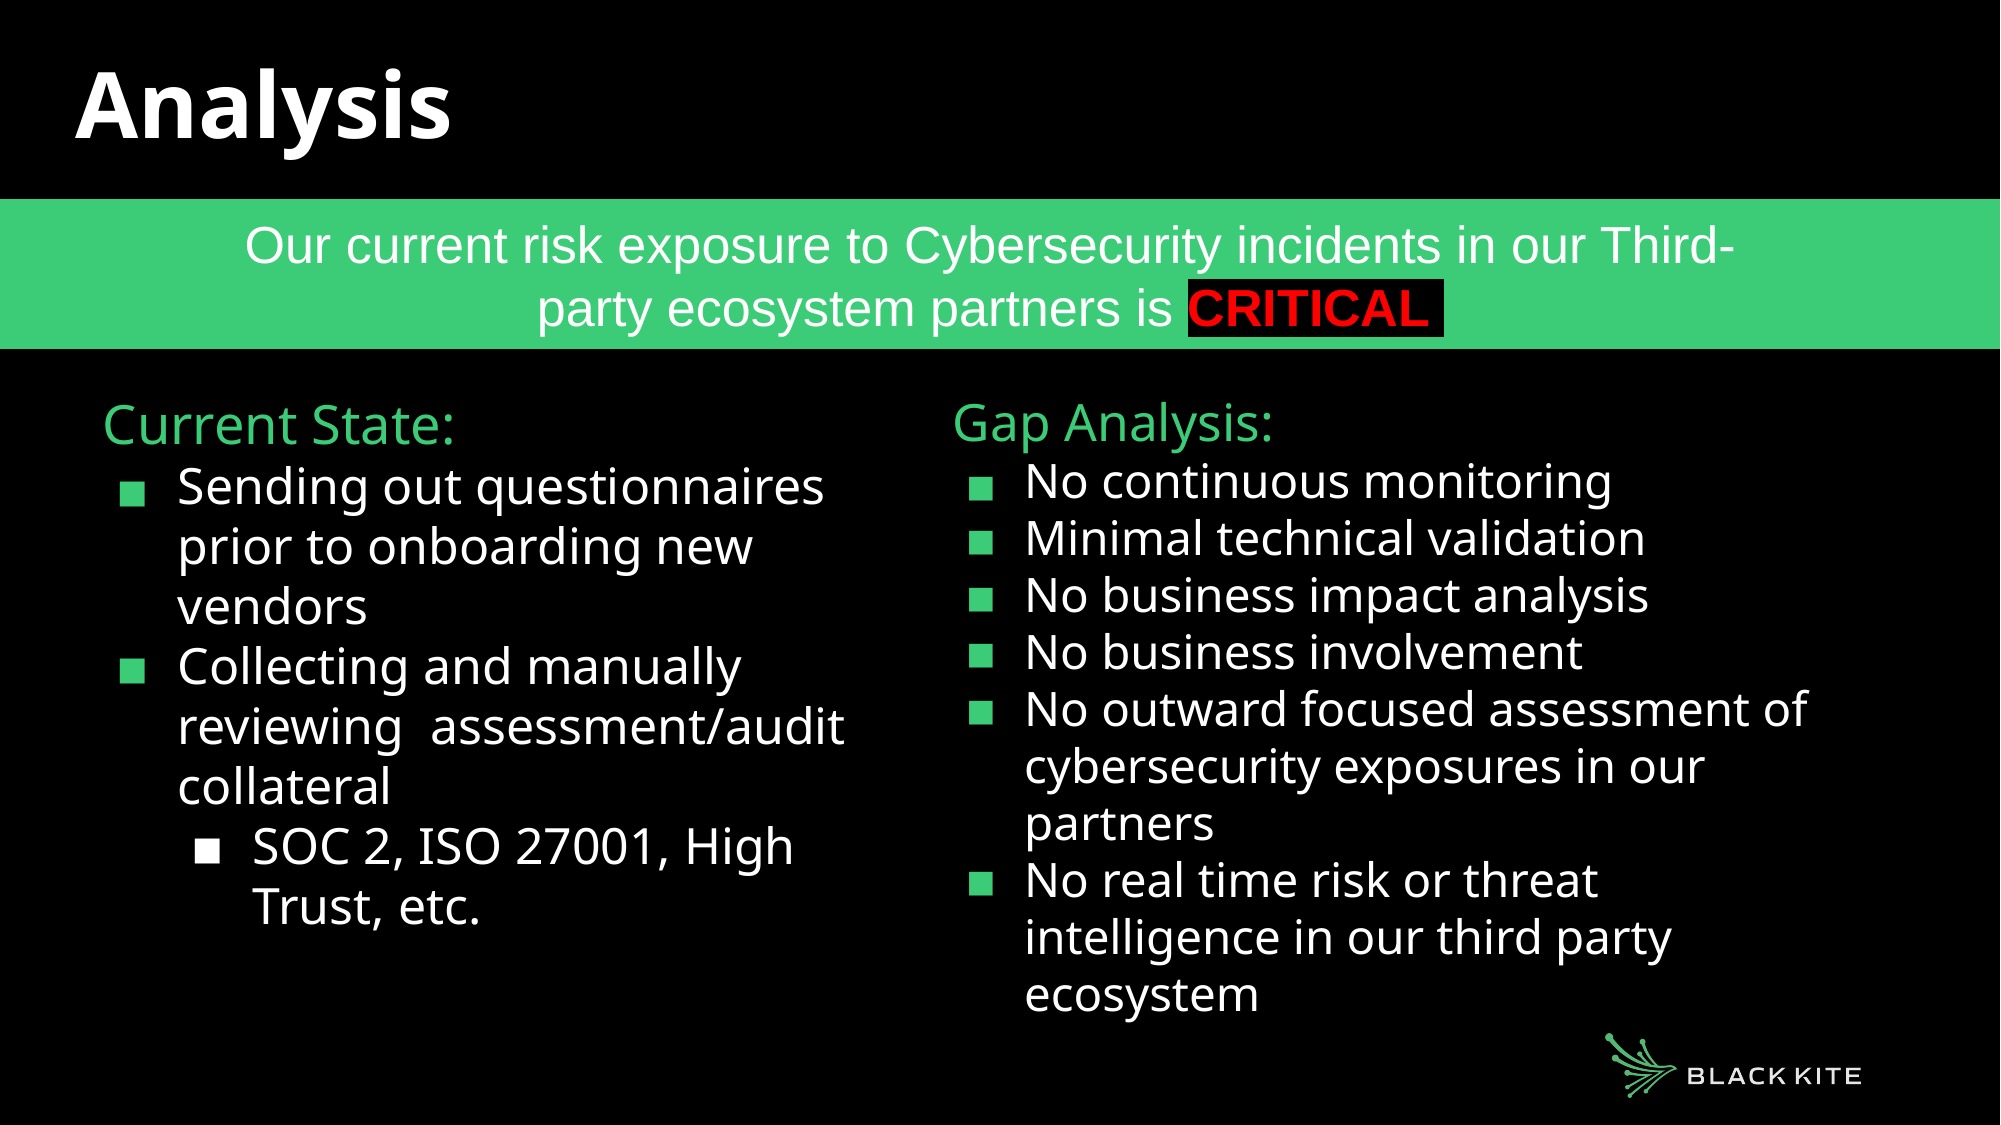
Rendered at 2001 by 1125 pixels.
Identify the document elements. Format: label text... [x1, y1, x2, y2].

list Gap Analysis: No continuous monitoring Minimal technical validation No business impact analysis No business involvement No outward focused assessment of cybersecurity exposures in our partners No real time risk or threat intelligence in our third party ecosystem [937, 372, 1863, 1029]
text_box Our current risk exposure to Cybersecurity incidents in our Third-party ecosystem partners is CRITICAL [0, 199, 2000, 349]
picture [1605, 1033, 1861, 1098]
list Current State: Sending out questionnaires prior to onboarding new vendors Collecting and manually reviewing assessment/audit collateral SOC 2, ISO 27001, High Trust, etc. [87, 372, 937, 1016]
title Analysis [75, 59, 1925, 189]
